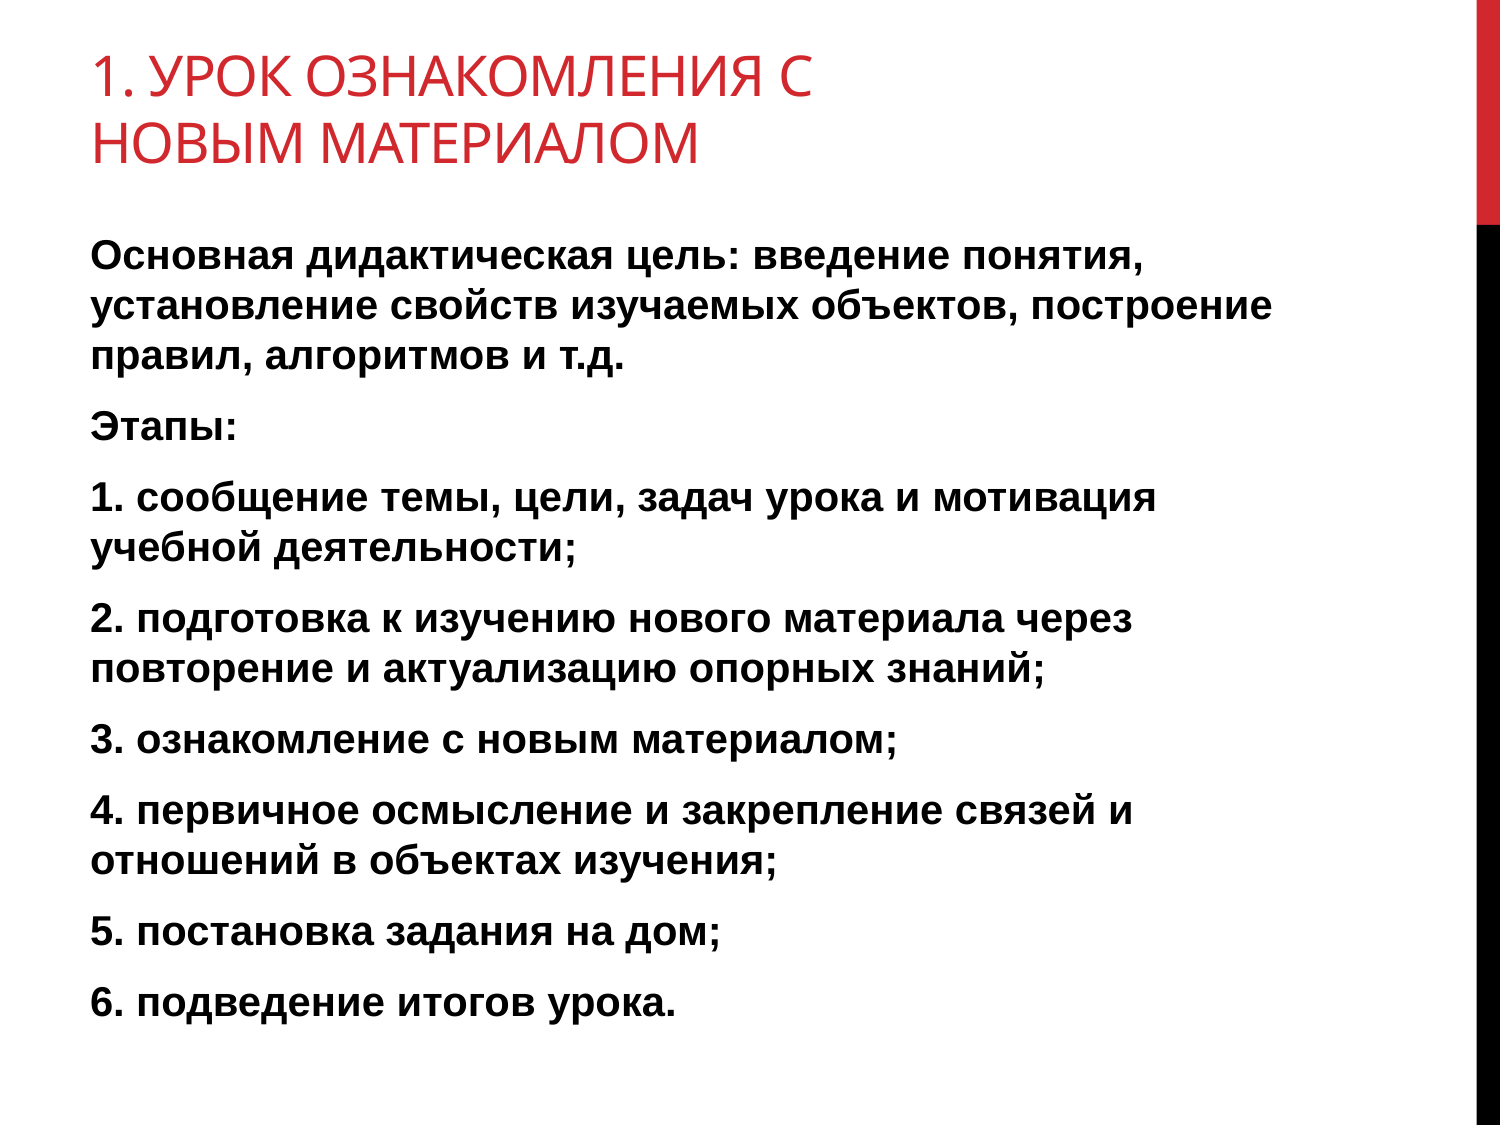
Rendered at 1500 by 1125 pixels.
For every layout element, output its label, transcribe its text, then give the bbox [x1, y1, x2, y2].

title 1. Урок ознакомления с новым материалом [75, 25, 1025, 219]
list Основная дидактическая цель: введение понятия, установление свойств изучаемых объектов, построение правил, алгоритмов и т.д. Этапы: 1. сообщение темы, цели, задач урока и мотивация учебной деятельности; 2. подготовка к изучению нового материала через повторение и актуализацию опорных знаний; 3. ознакомление с новым материалом; 4. первичное осмысление и закрепление связей и отношений в объектах изучения; 5. постановка задания на дом; 6. подведение итогов урока. [75, 219, 1325, 1094]
